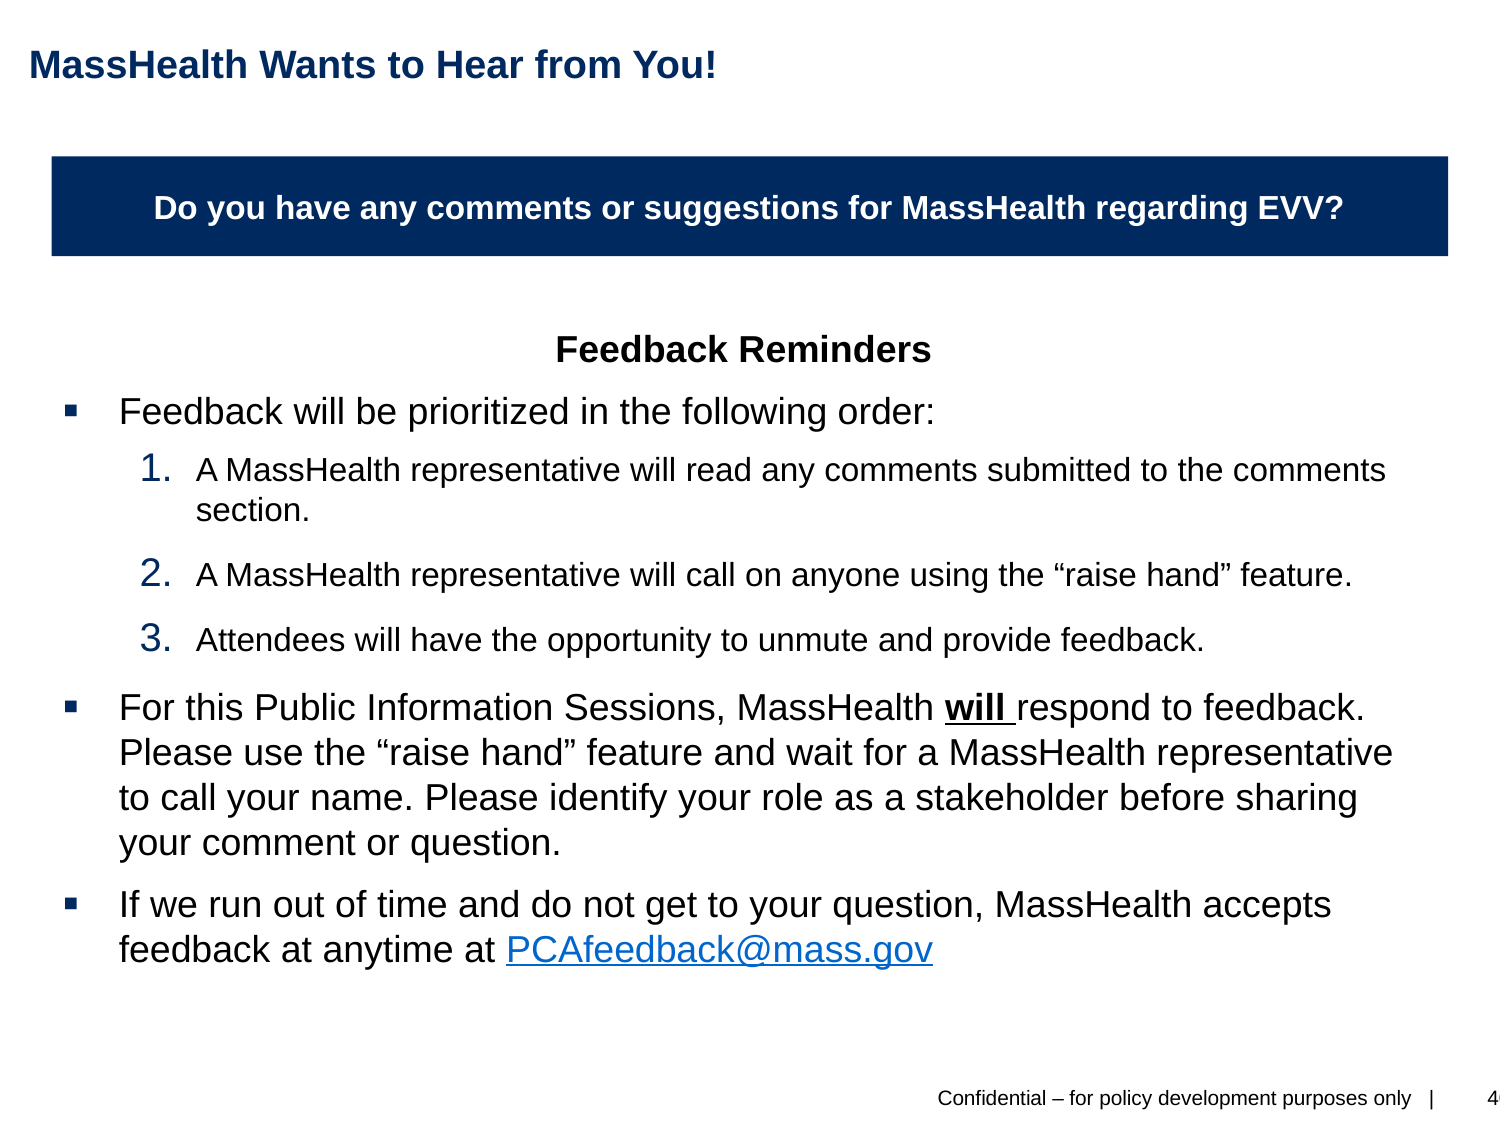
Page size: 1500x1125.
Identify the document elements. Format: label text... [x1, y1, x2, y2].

text_box Do you have any comments or suggestions for MassHealth regarding EVV? [51, 156, 1449, 257]
title MassHealth Wants to Hear from You! [28, 38, 1350, 88]
list Feedback Reminders Feedback will be prioritized in the following order: A MassHealth representative will read any comments submitted to the comments section. A MassHealth representative will call on anyone using the “raise hand” feature. Attendees will have the opportunity to unmute and provide feedback. For this Public Information Sessions, MassHealth will respond to feedback. Please use the “raise hand” feature and wait for a MassHealth representative to call your name. Please identify your role as a stakeholder before sharing your comment or question. If we run out of time and do not get to your question, MassHealth accepts feedback at anytime at PCAfeedback@mass.gov [62, 324, 1426, 1039]
